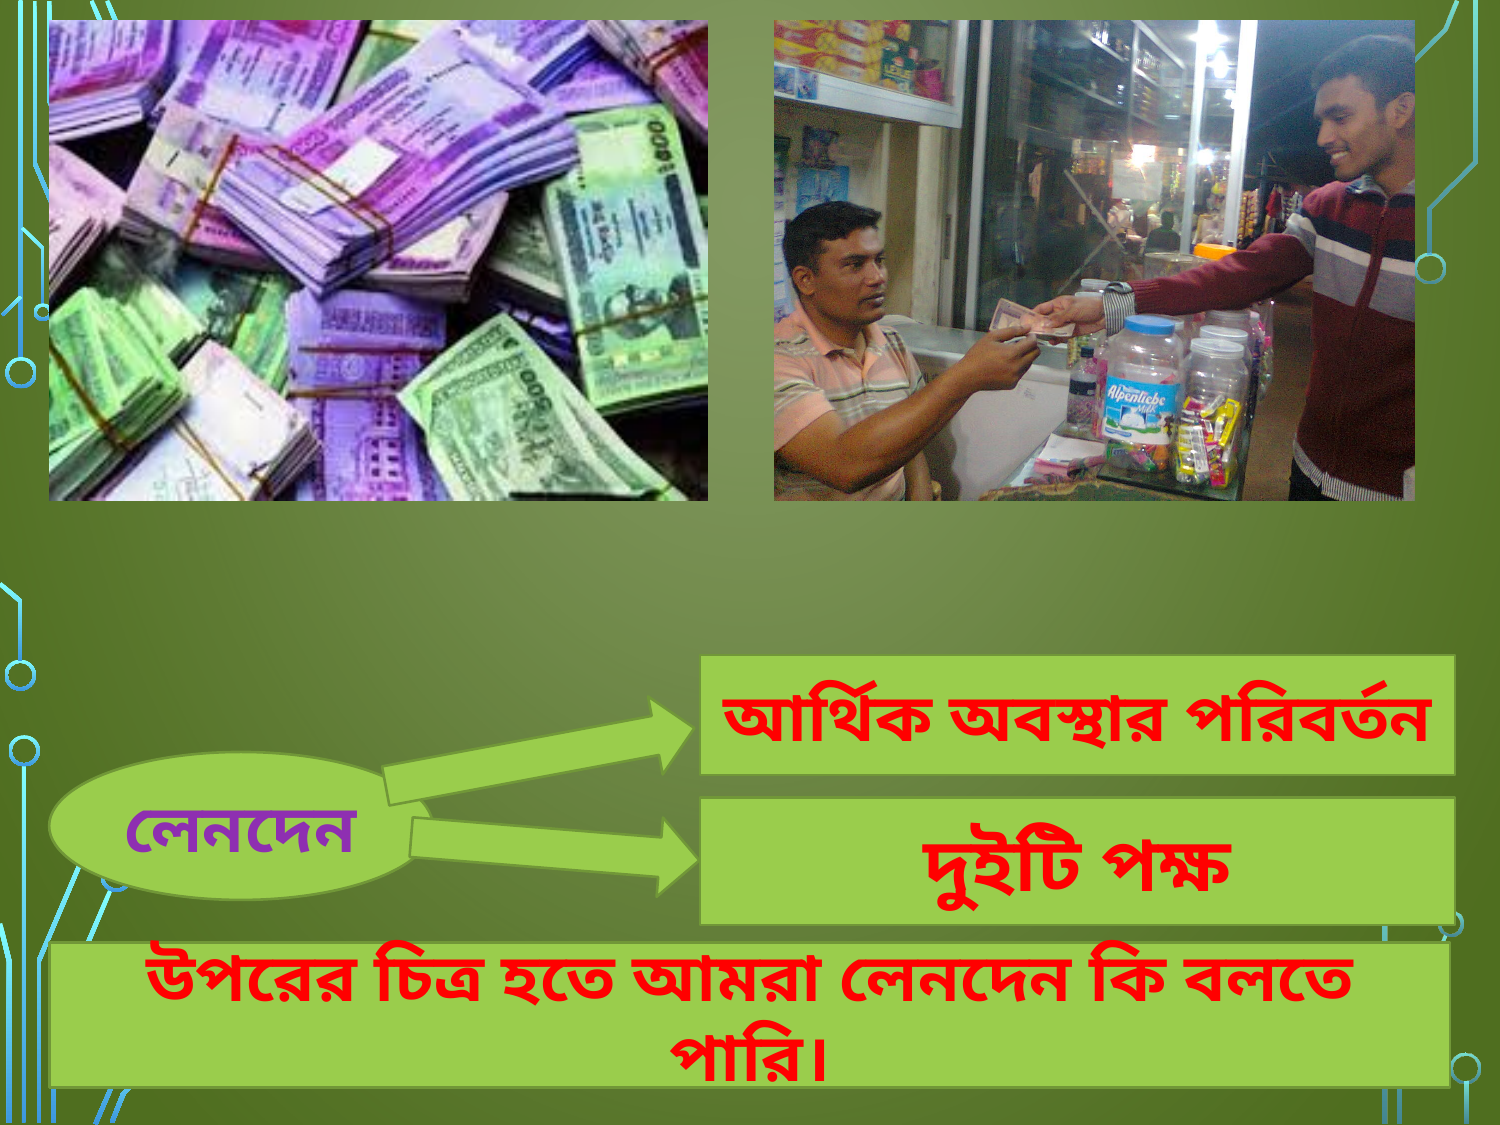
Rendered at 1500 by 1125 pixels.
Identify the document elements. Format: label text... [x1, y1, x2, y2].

picture [49, 20, 708, 501]
text_box উপরের চিত্র হতে আমরা লেনদেন কি বলতে পারি। [48, 941, 1451, 1089]
picture [774, 20, 1415, 501]
text_box [408, 816, 701, 898]
text_box লেনদেন [47, 750, 433, 902]
text_box আর্থিক অবস্থার পরিবর্তন [699, 654, 1456, 776]
text_box দুইটি পক্ষ [699, 796, 1456, 926]
text_box [380, 695, 696, 807]
